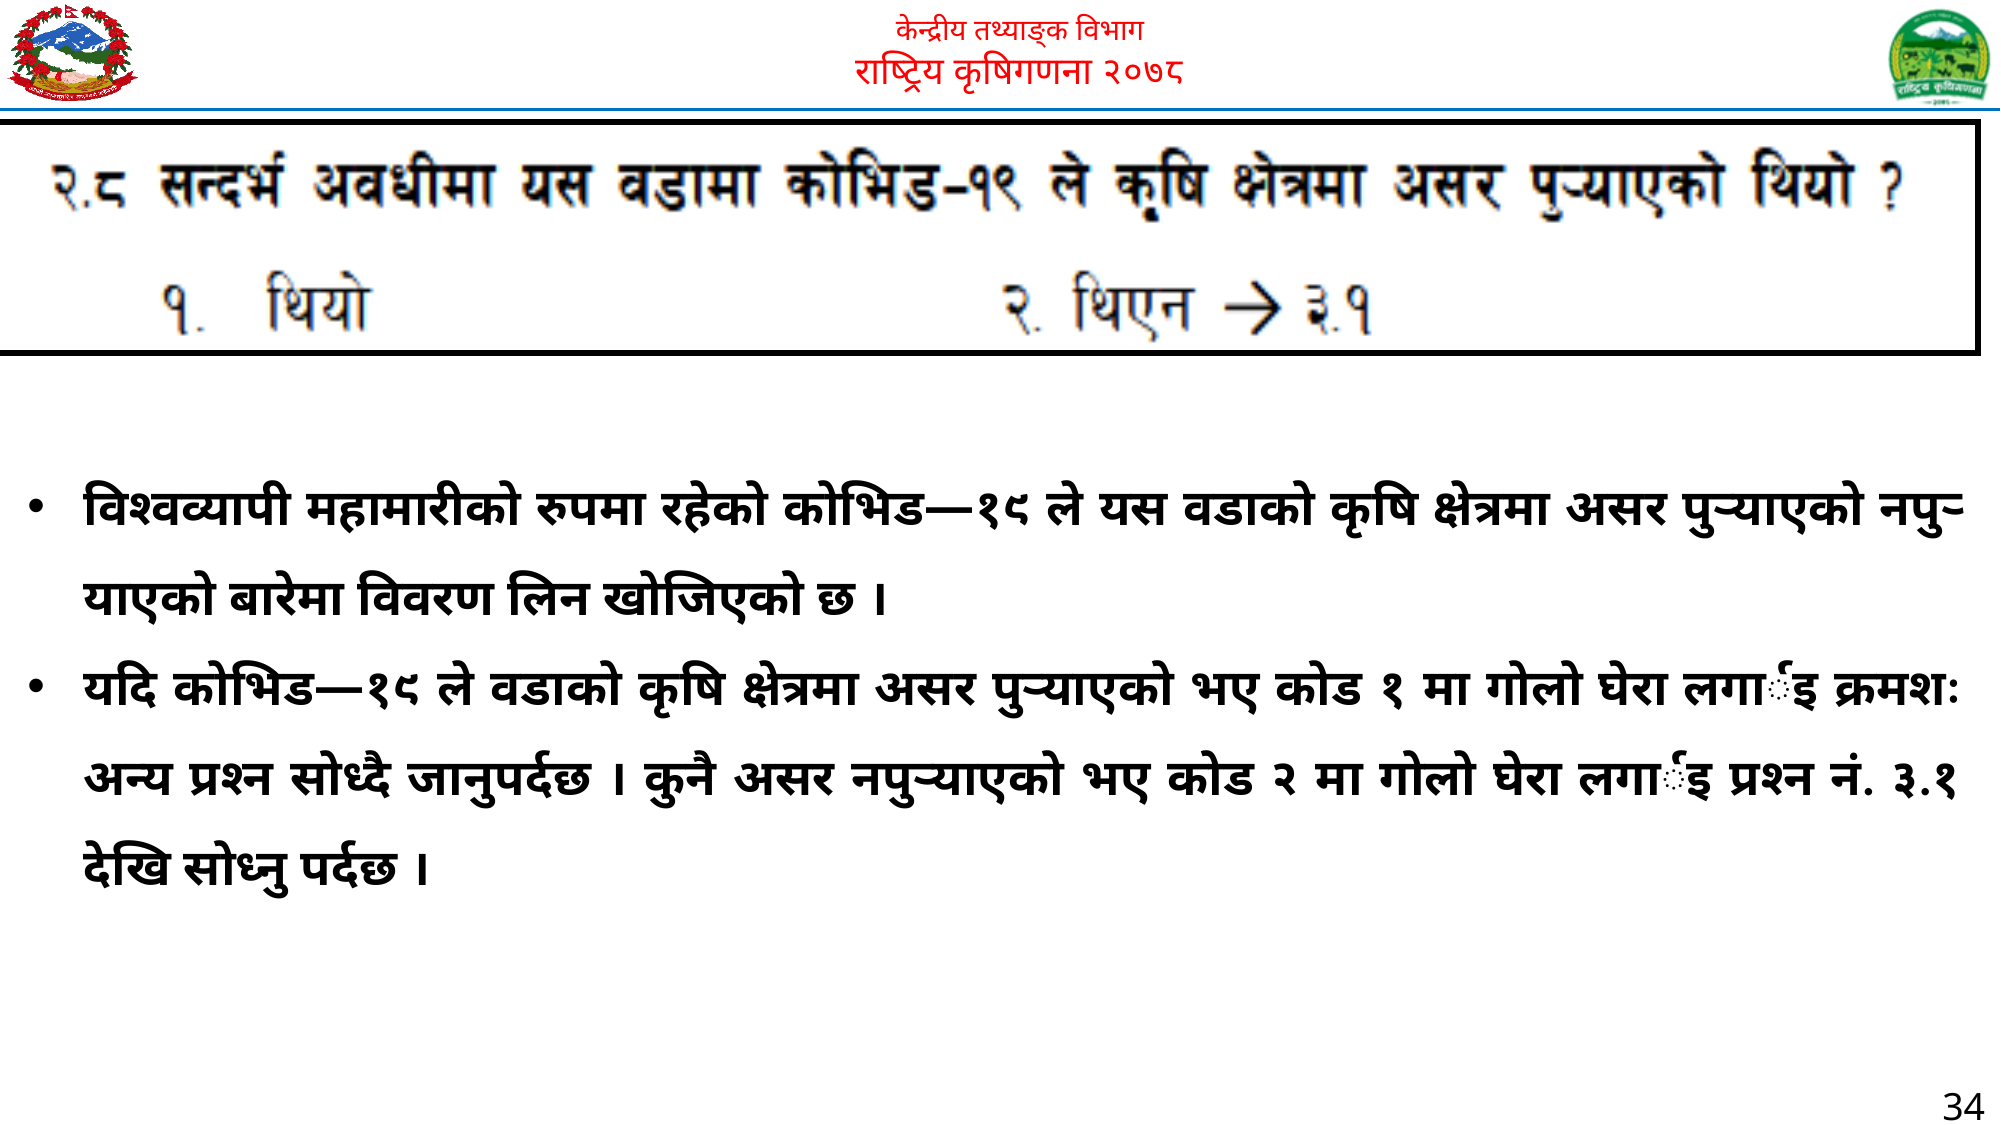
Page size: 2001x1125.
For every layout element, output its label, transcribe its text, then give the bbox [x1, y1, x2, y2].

picture [0, 124, 1976, 351]
text_box 34 [1845, 1049, 2000, 1113]
picture [1887, 4, 1993, 108]
picture [7, 4, 138, 101]
text_box विश्वव्यापी महामारीको रुपमा रहेको कोभिड—१९ ले यस वडाको कृषि क्षेत्रमा असर पुर्‍याएको नपुर्‍याएको बारेमा विवरण लिन खोजिएको छ । यदि कोभिड—१९ ले वडाको कृषि क्षेत्रमा असर पुर्‍याएको भए कोड १ मा गोलो घेरा लगार्इ क्रमशः अन्य प्रश्न सोध्दै जानुपर्दछ । कुनै असर नपुर्‍याएको भए कोड २ मा गोलो घेरा लगार्इ प्रश्न नं. ३.१ देखि सोध्नु पर्दछ । [12, 437, 1975, 903]
